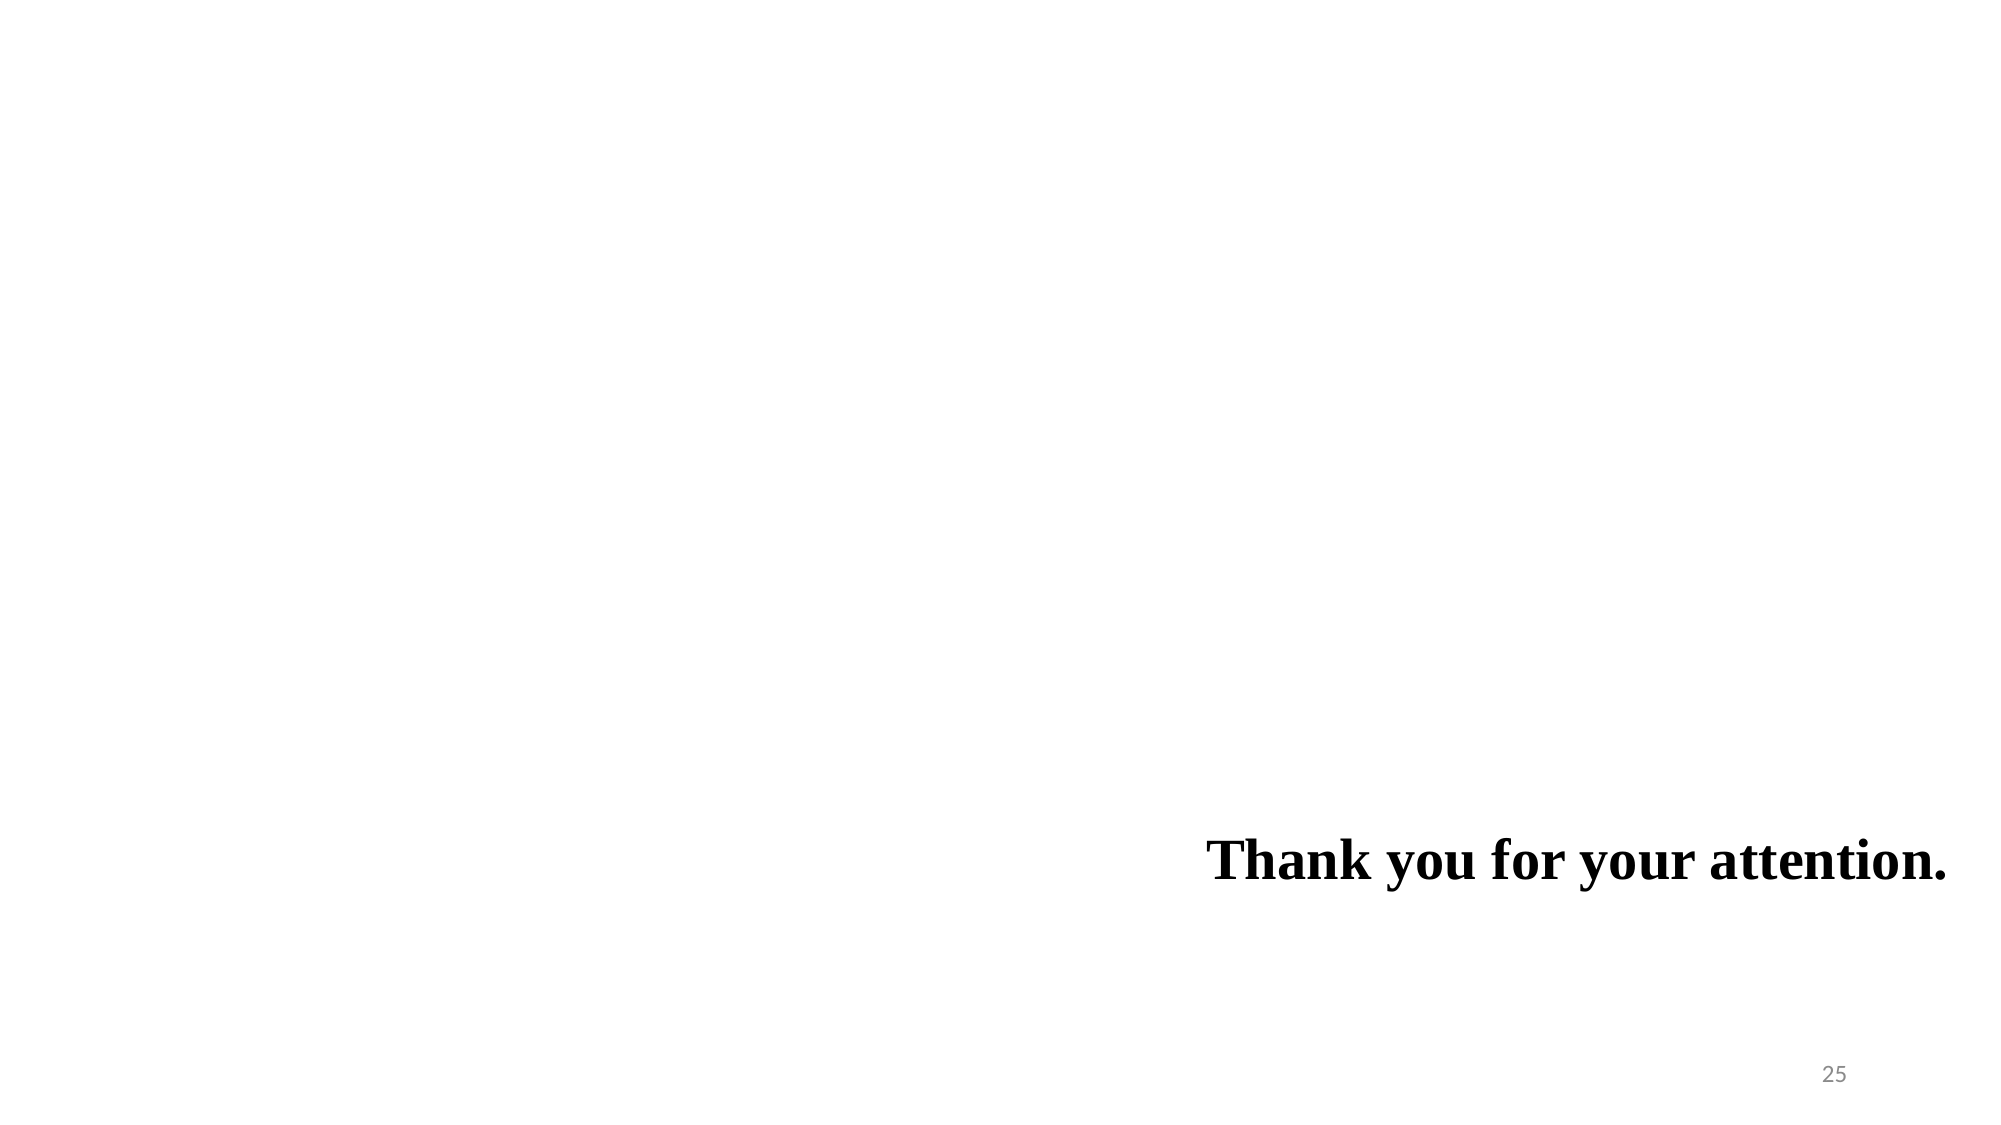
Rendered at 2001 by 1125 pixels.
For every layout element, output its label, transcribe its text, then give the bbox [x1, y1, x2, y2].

slide_number 25 [1412, 1042, 1863, 1103]
title Thank you for your attention. [319, 794, 1964, 998]
